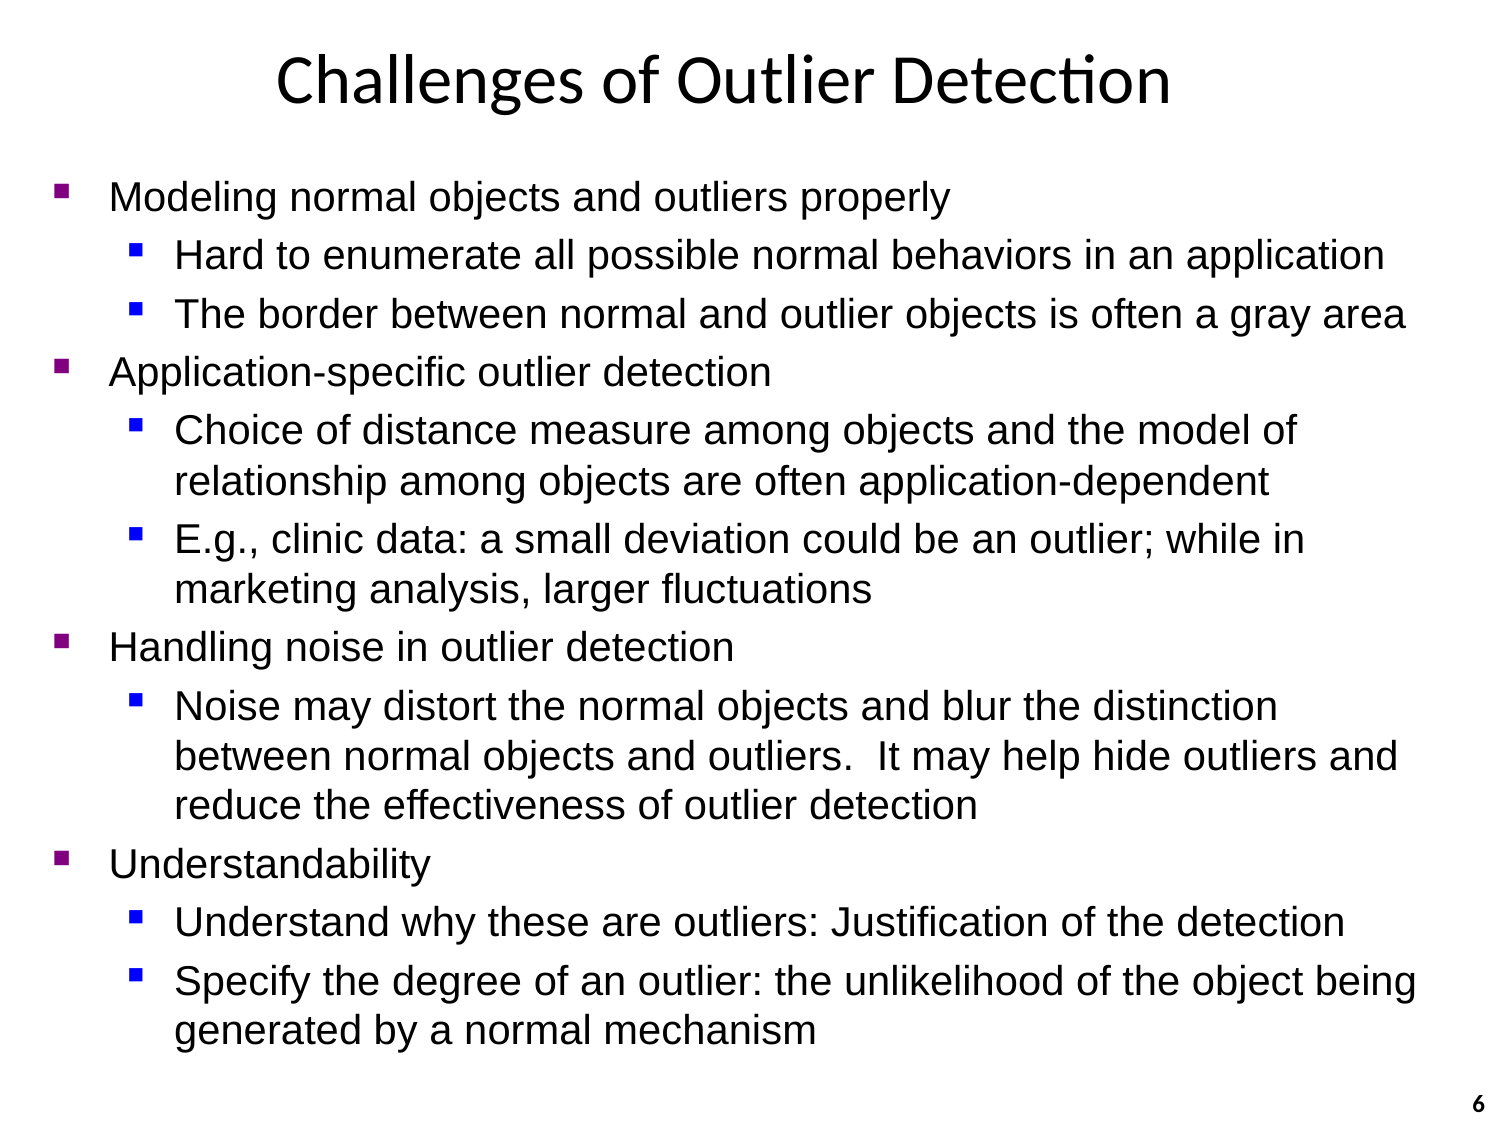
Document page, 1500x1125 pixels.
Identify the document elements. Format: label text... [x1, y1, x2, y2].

title Challenges of Outlier Detection [0, 24, 1450, 125]
text_box Modeling normal objects and outliers properly Hard to enumerate all possible normal behaviors in an application The border between normal and outlier objects is often a gray area Application-specific outlier detection Choice of distance measure among objects and the model of relationship among objects are often application-dependent E.g., clinic data: a small deviation could be an outlier; while in marketing analysis, larger fluctuations Handling noise in outlier detection Noise may distort the normal objects and blur the distinction between normal objects and outliers. It may help hide outliers and reduce the effectiveness of outlier detection Understandability Understand why these are outliers: Justification of the detection Specify the degree of an outlier: the unlikelihood of the object being generated by a normal mechanism [37, 162, 1438, 1063]
text_box 6 [1187, 1062, 1500, 1125]
